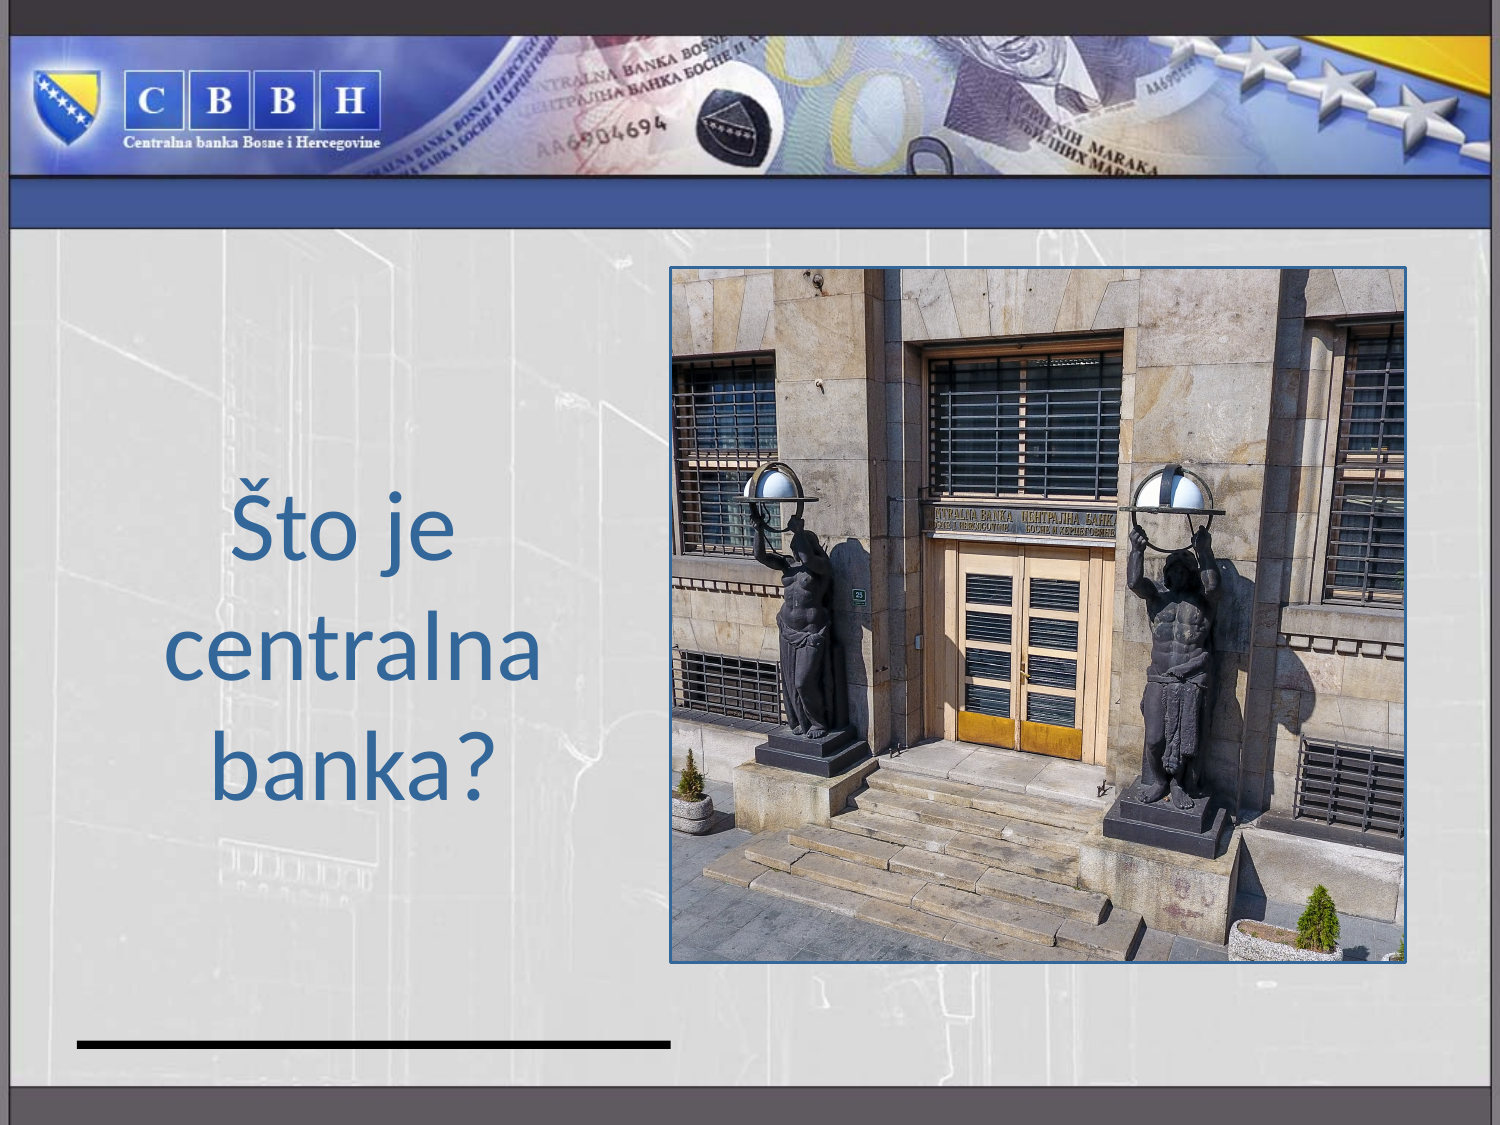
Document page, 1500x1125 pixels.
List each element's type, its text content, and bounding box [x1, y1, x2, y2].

title Što je centralna banka? [17, 421, 665, 859]
picture [0, 0, 1500, 1125]
